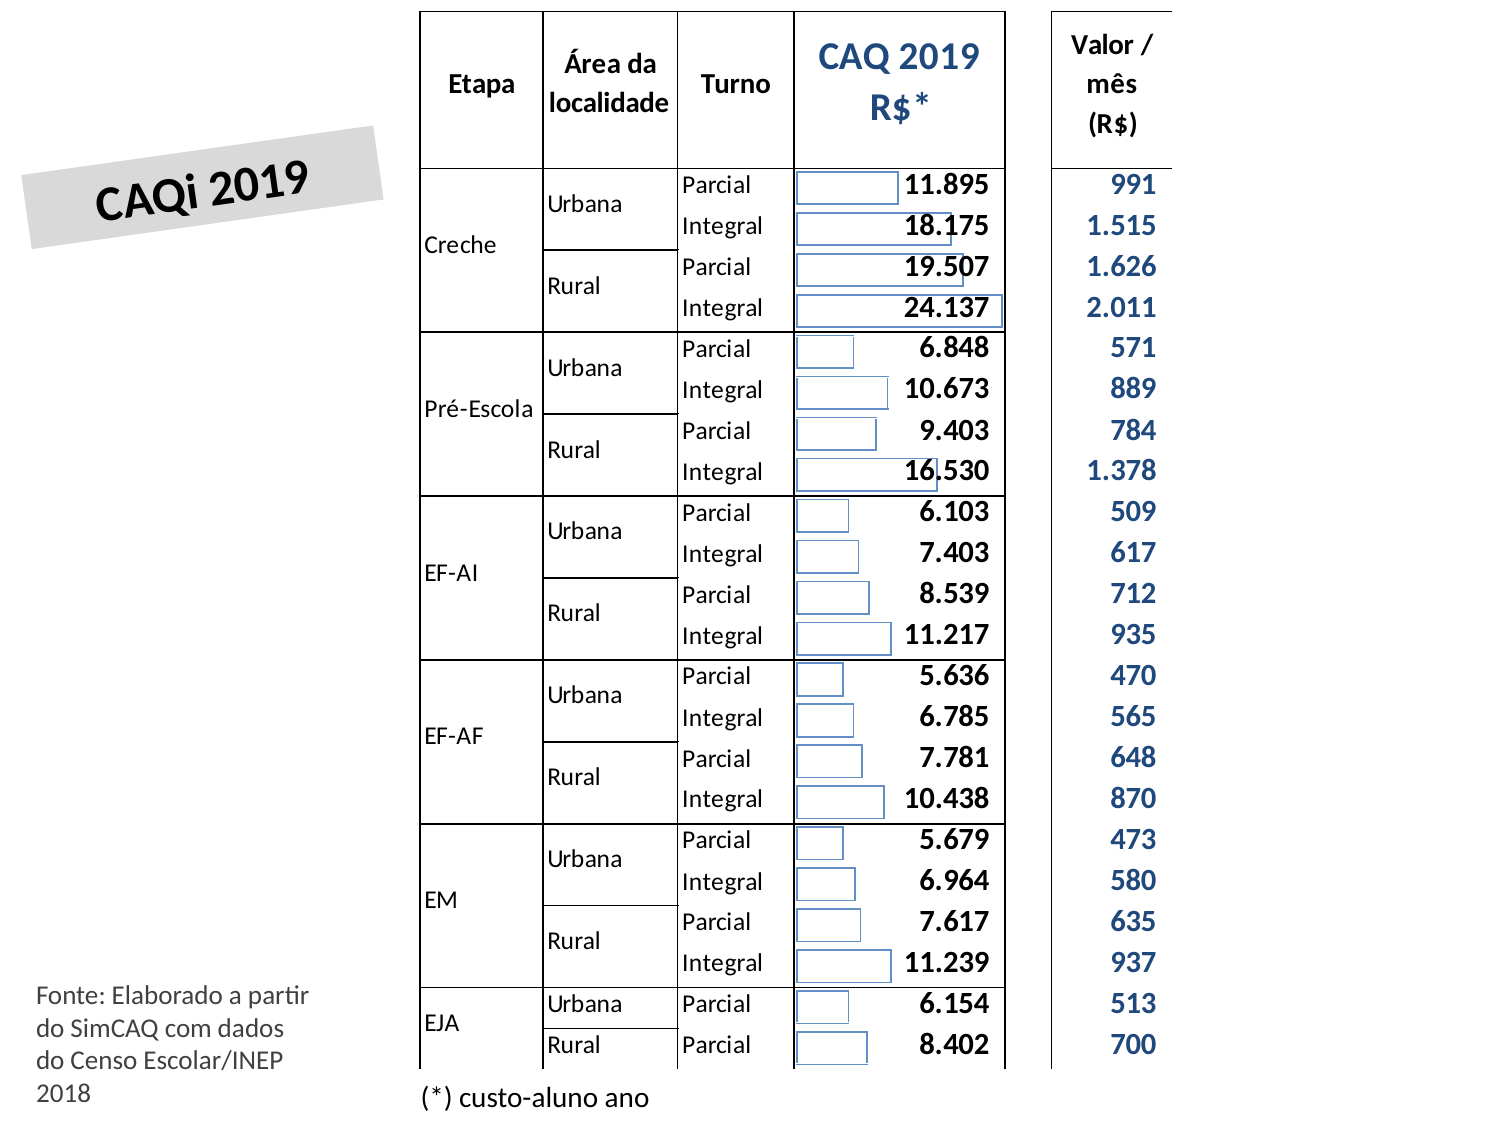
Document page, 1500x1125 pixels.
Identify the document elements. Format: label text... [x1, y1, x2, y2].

text_box (*) custo-aluno ano [405, 1071, 914, 1121]
text_box Fonte: Elaborado a partir do SimCAQ com dados do Censo Escolar/INEP 2018 [21, 970, 325, 1047]
picture [418, 10, 1174, 1071]
text_box CAQi 2019 [21, 125, 384, 250]
